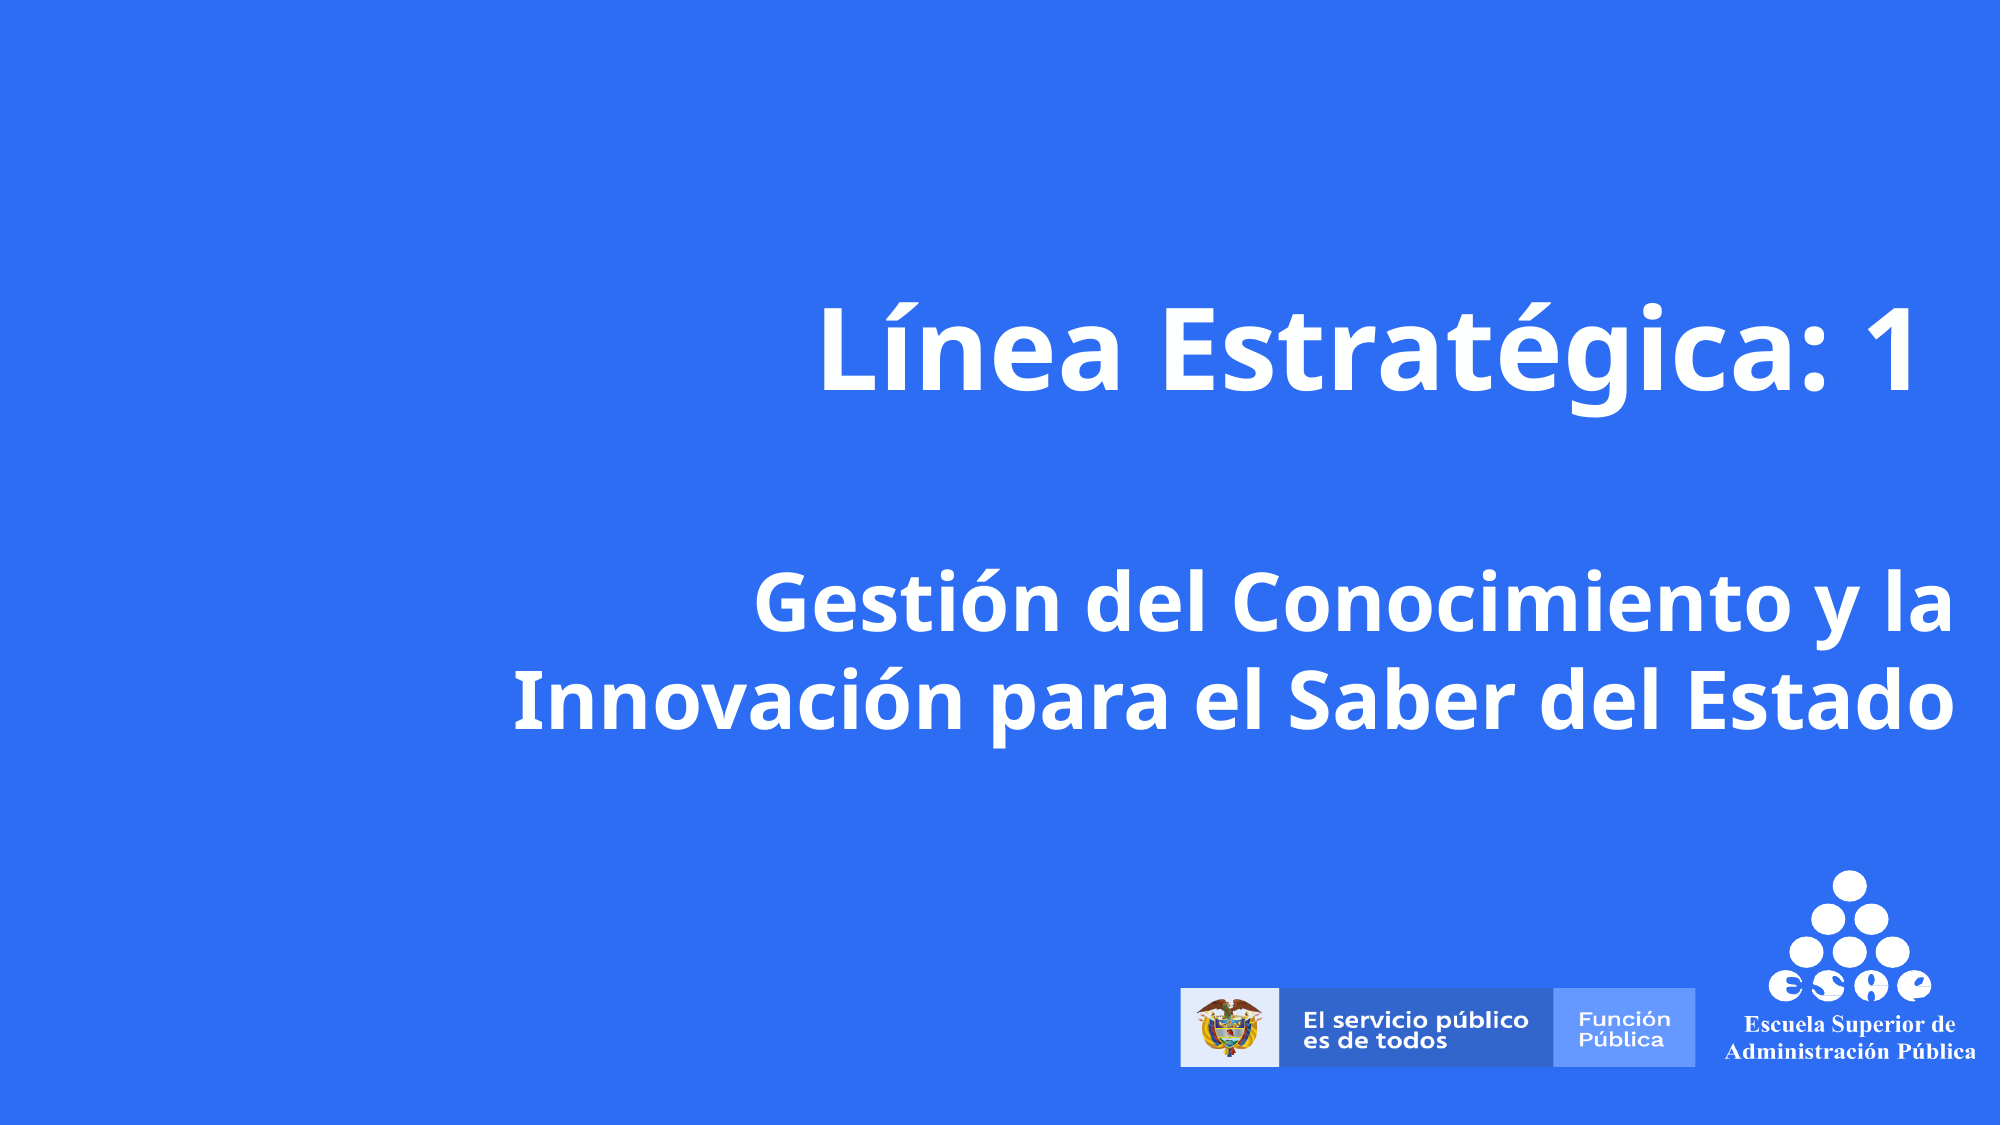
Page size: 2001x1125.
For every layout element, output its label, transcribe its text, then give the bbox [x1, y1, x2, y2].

title Línea Estratégica: 1 Gestión del Conocimiento y la Innovación para el Saber del Estado [370, 103, 1972, 754]
picture [1180, 988, 1696, 1067]
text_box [1724, 870, 1976, 1060]
